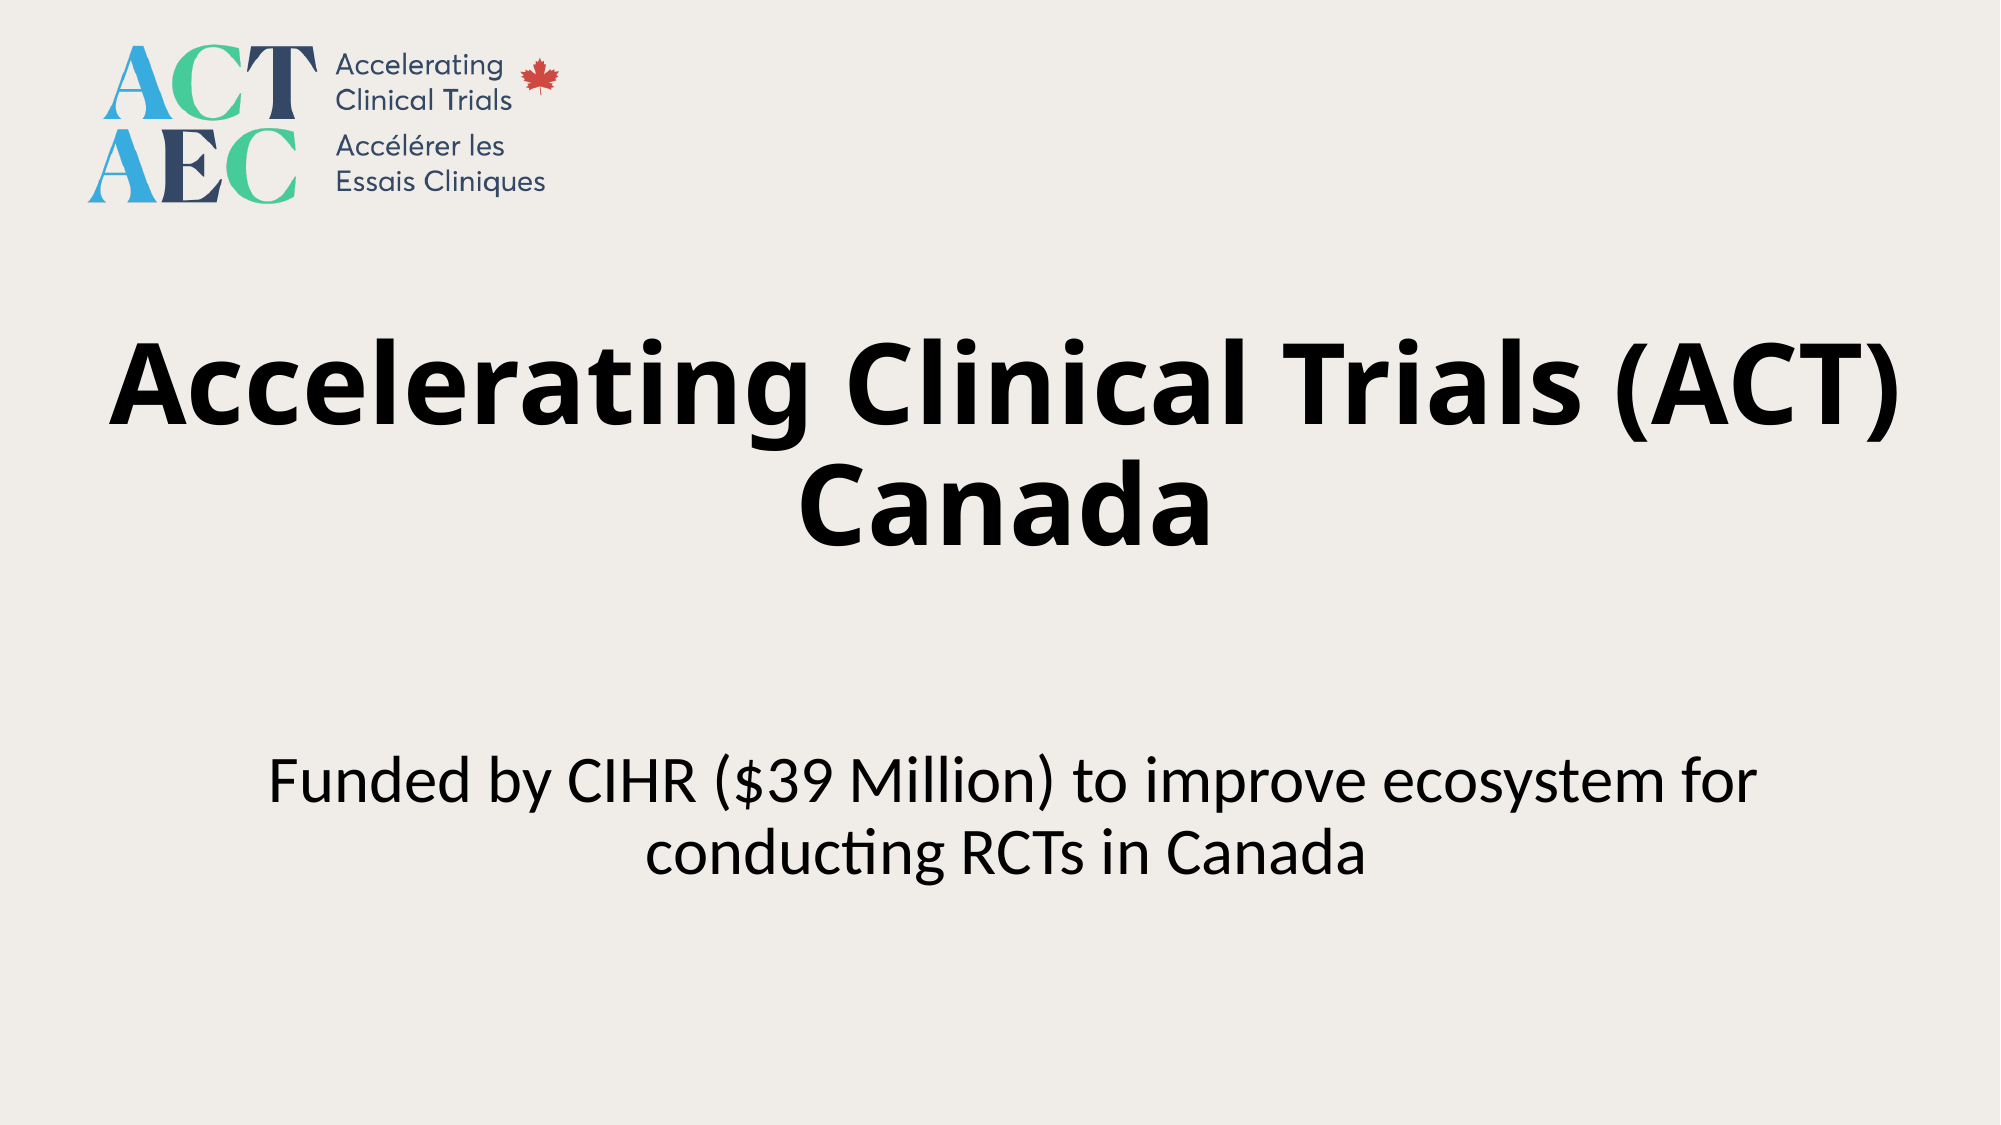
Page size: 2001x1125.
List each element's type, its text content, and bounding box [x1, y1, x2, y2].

title Accelerating Clinical Trials (ACT) Canada [37, 237, 1975, 713]
subtitle Funded by CIHR ($39 Million) to improve ecosystem for conducting RCTs in Canada [115, 737, 1913, 950]
picture [86, 43, 560, 205]
